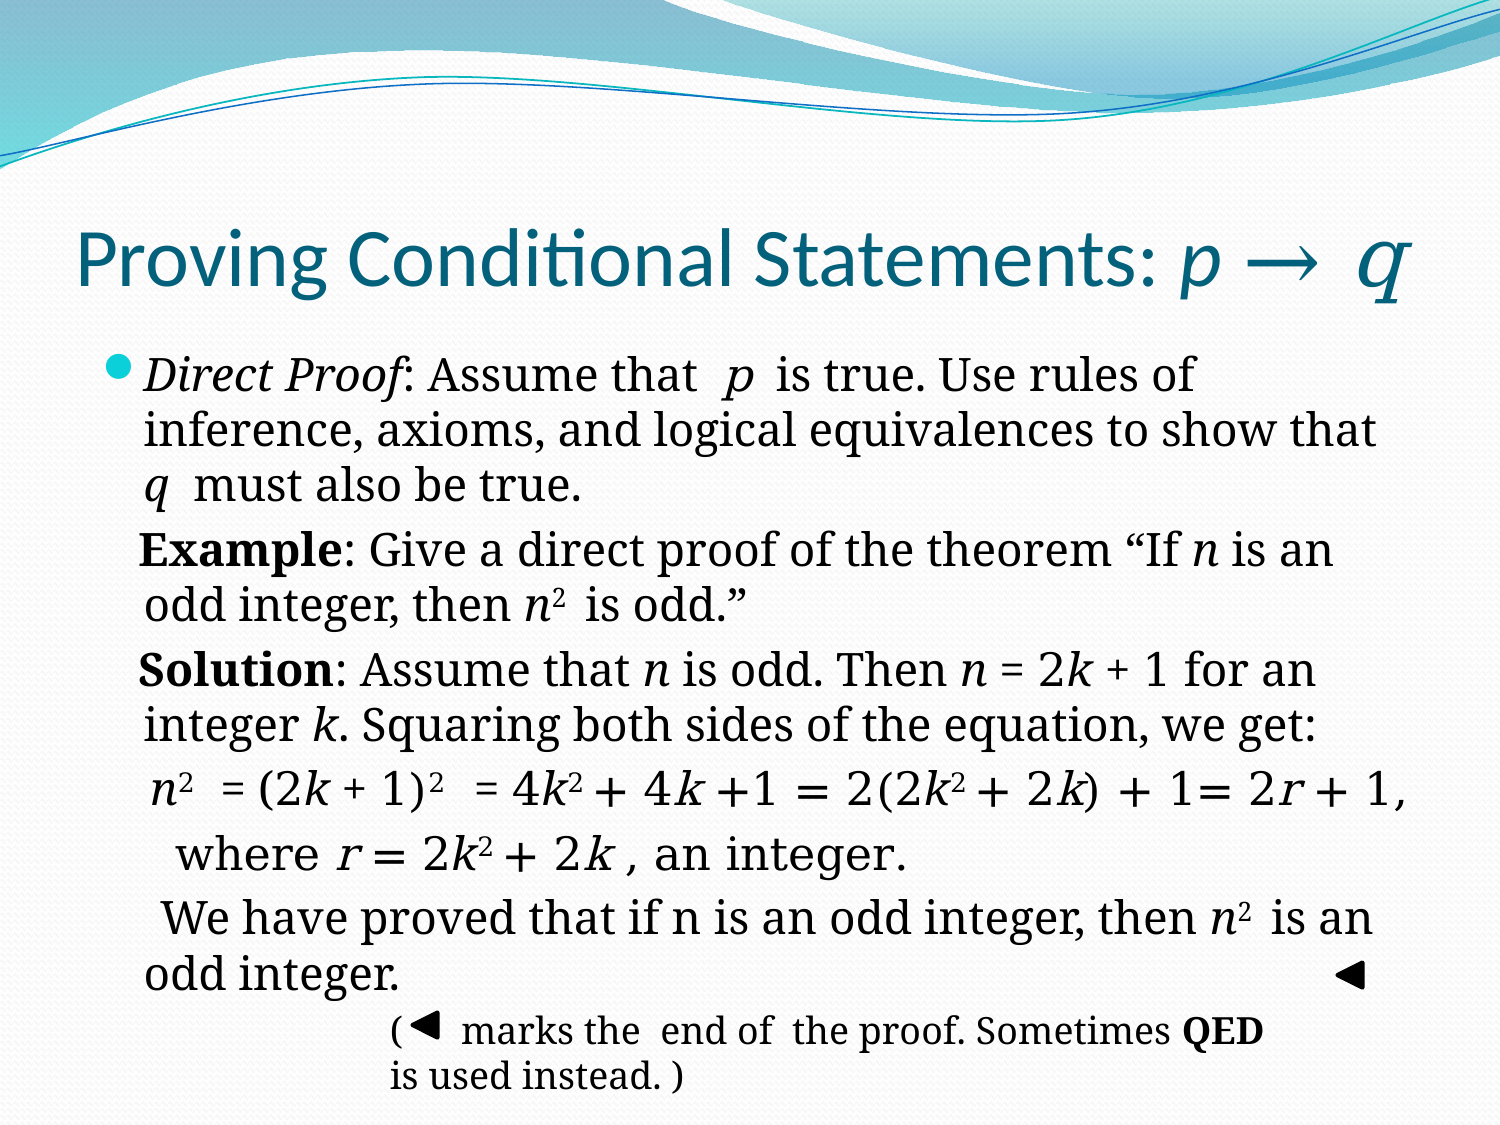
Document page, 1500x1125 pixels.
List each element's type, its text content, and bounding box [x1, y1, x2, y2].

list Direct Proof: Assume that p is true. Use rules of inference, axioms, and logical equivalences to show that q must also be true. Example: Give a direct proof of the theorem “If n is an odd integer, then n2 is odd.” Solution: Assume that n is odd. Then n = 2k + 1 for an integer k. Squaring both sides of the equation, we get: n2 = (2k + 1)2 = 4k2 + 4k +1 = 2(2k2 + 2k) + 1= 2r + 1, where r = 2k2 + 2k , an integer. We have proved that if n is an odd integer, then n2 is an odd integer. [87, 337, 1438, 1080]
text_box [1335, 960, 1365, 990]
text_box [410, 1010, 440, 1040]
text_box ( marks the end of the proof. Sometimes QED is used instead. ) [374, 999, 1288, 1105]
title Proving Conditional Statements: p → q [75, 115, 1425, 303]
